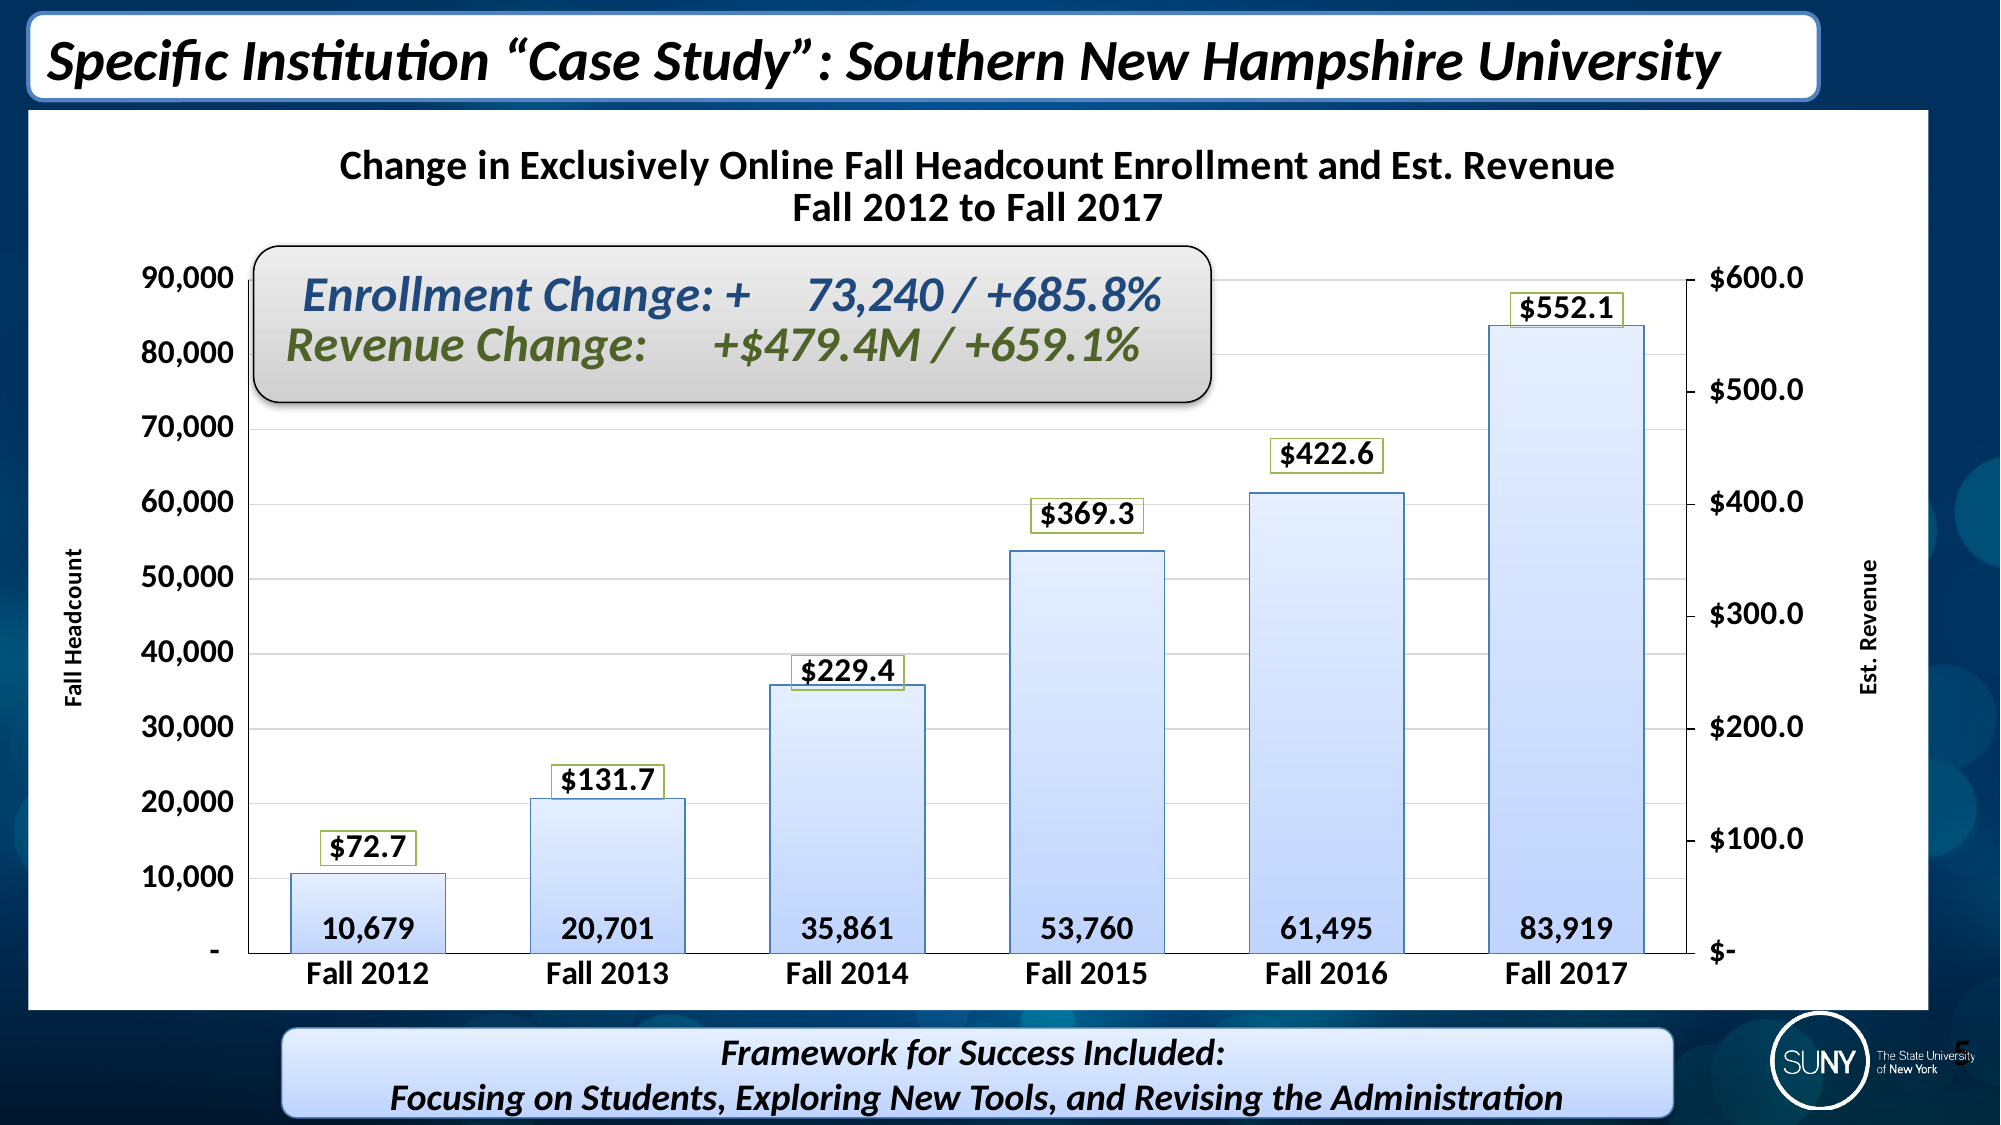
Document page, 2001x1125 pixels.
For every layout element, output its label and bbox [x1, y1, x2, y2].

chart [28, 109, 1929, 1011]
picture [0, 0, 2000, 1125]
